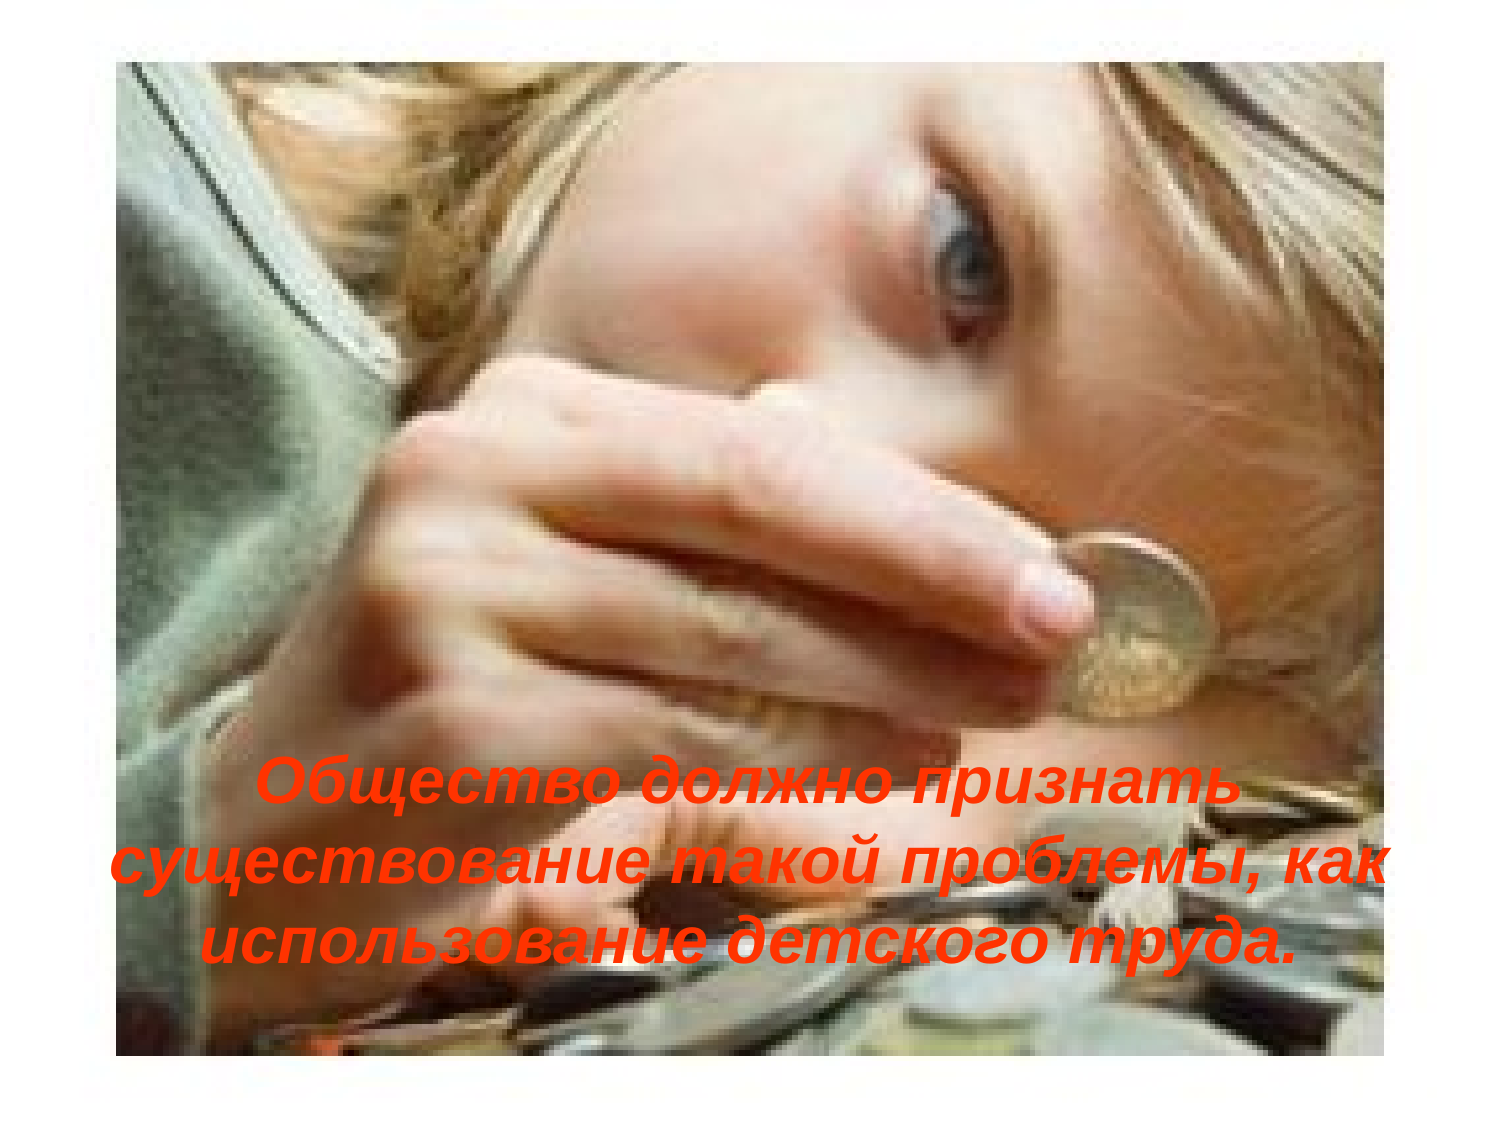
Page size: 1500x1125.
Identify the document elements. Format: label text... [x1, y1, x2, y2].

picture [0, 0, 1500, 1125]
list Общество должно признать существование такой проблемы, как использование детского труда. [75, 262, 1425, 1005]
